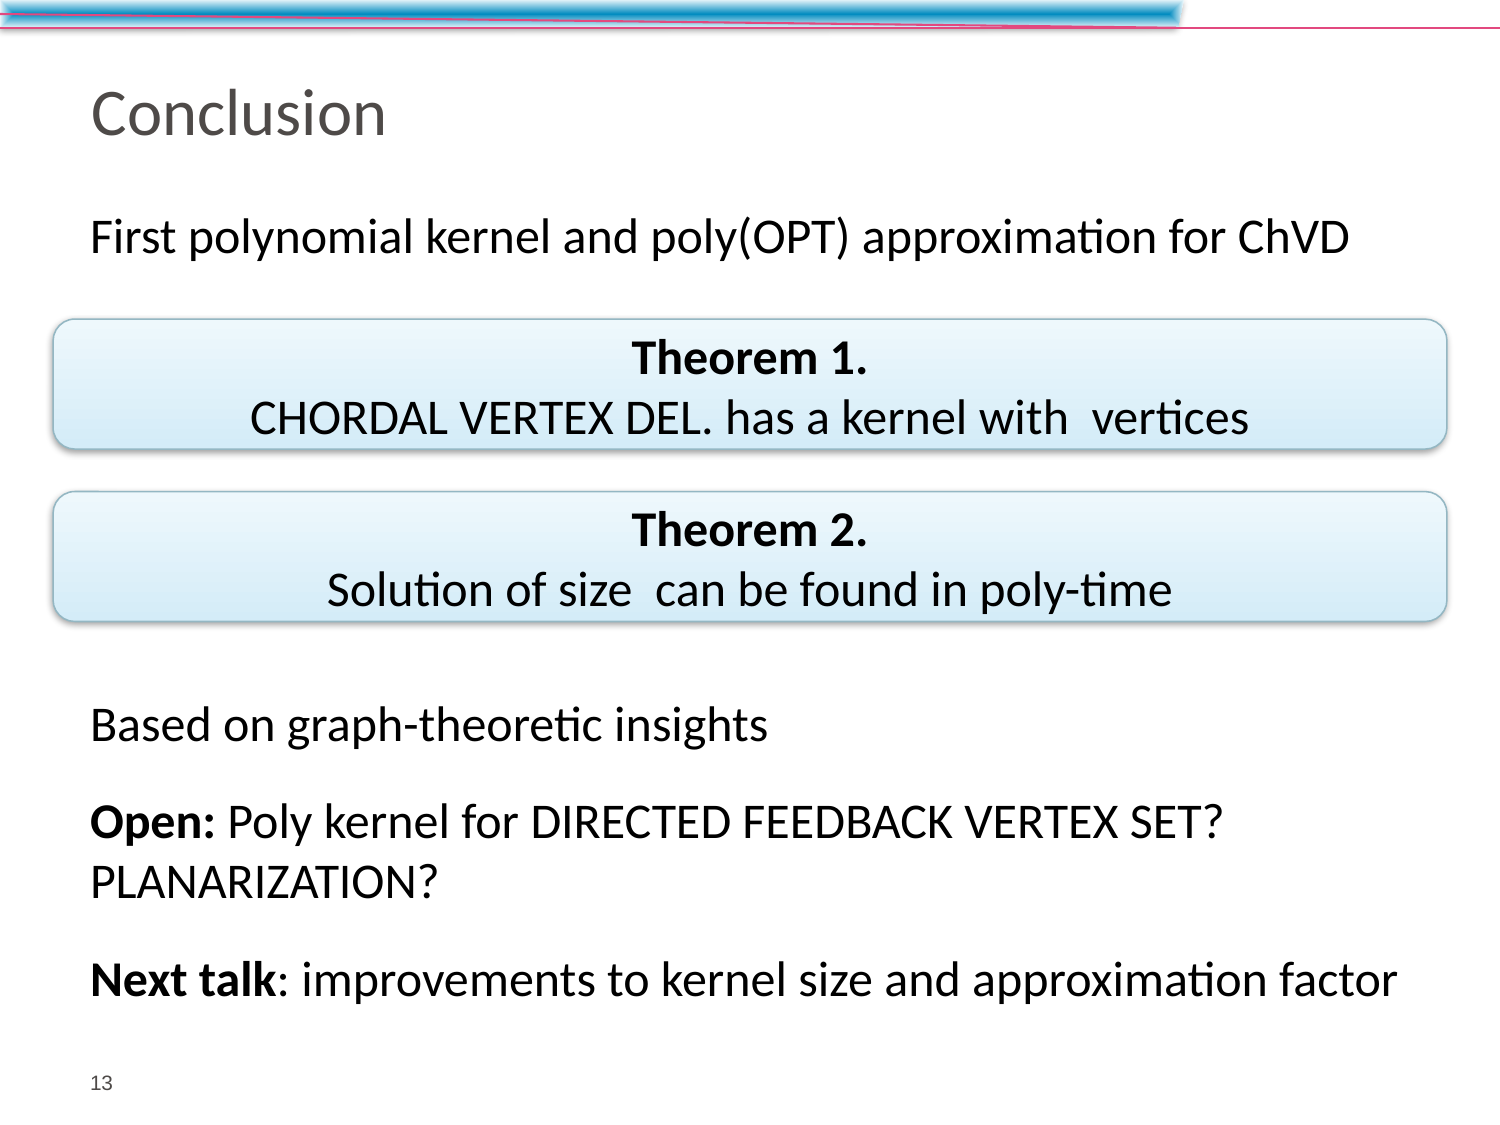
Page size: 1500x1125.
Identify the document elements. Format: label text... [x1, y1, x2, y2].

list First polynomial kernel and poly(opt) approximation for ChVD Based on graph-theoretic insights Open: Poly kernel for Directed Feedback Vertex Set? Planarization? Next talk: improvements to kernel size and approximation factor [75, 196, 1483, 1005]
title Conclusion [76, 57, 1427, 161]
slide_number 13 [75, 1069, 396, 1115]
